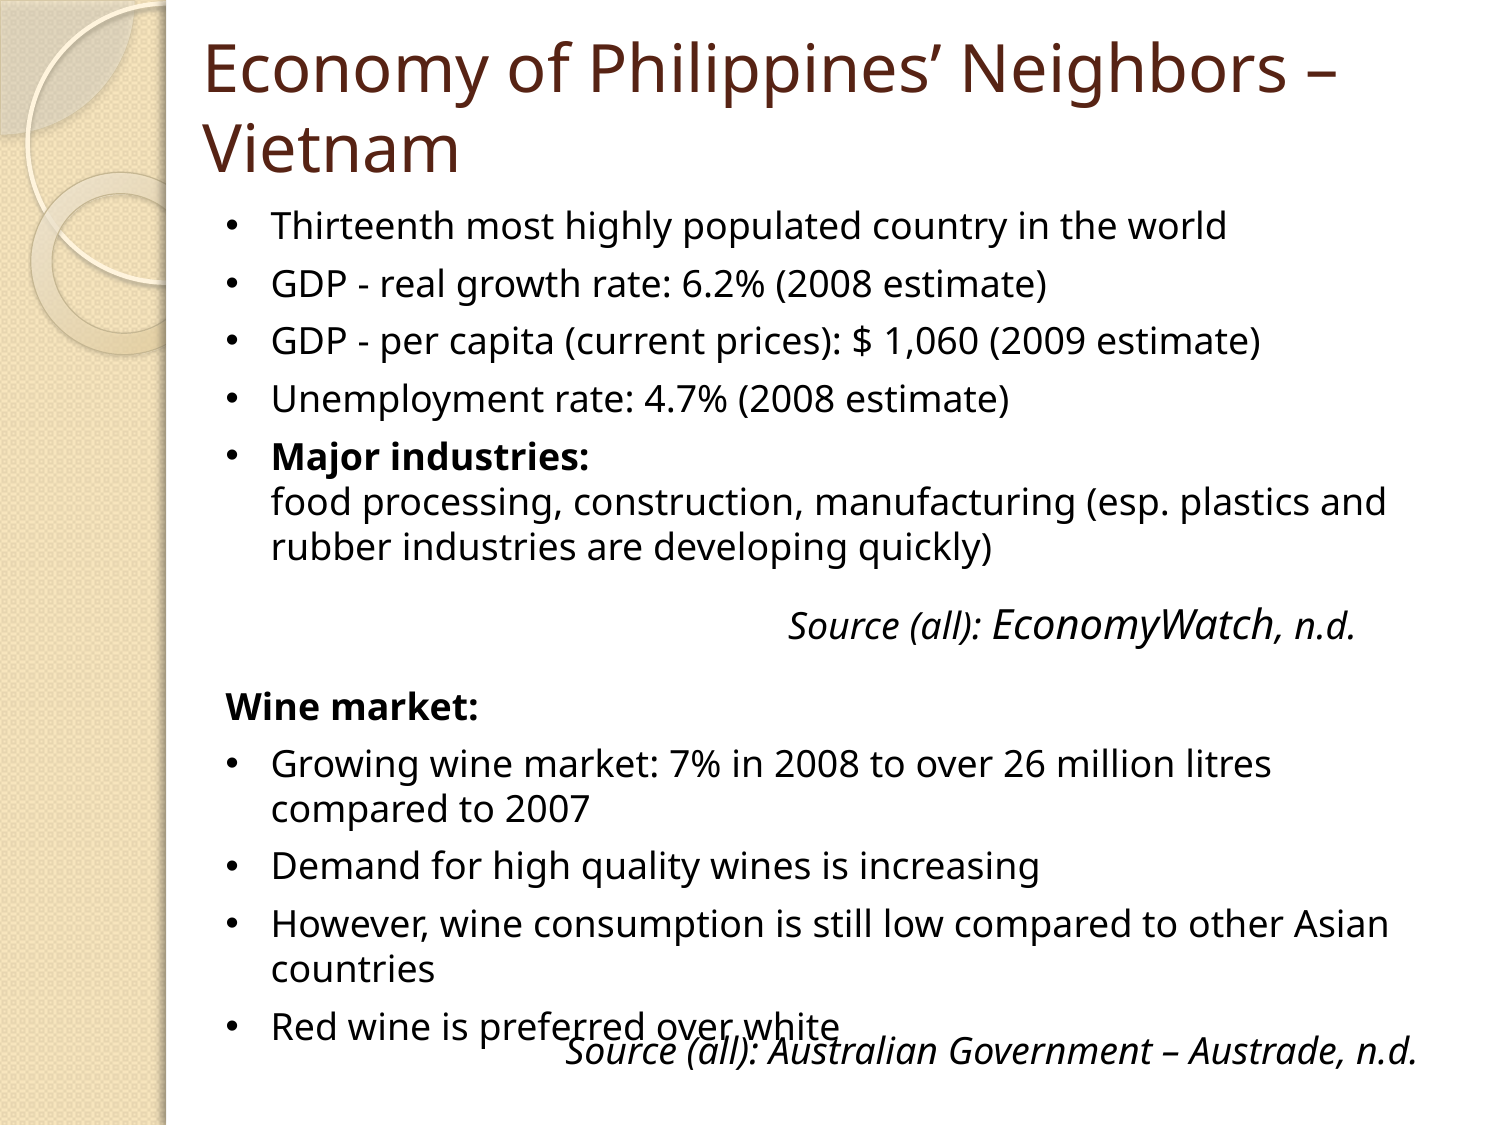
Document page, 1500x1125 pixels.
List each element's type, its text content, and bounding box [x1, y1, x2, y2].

title Economy of Philippines’ Neighbors – Vietnam [187, 11, 1500, 200]
text_box Thirteenth most highly populated country in the world GDP - real growth rate: 6.2% (2008 estimate) GDP - per capita (current prices): $ 1,060 (2009 estimate) Unemployment rate: 4.7% (2008 estimate) Major industries: food processing, construction, manufacturing (esp. plastics and rubber industries are developing quickly) Wine market: Growing wine market: 7% in 2008 to over 26 million litres compared to 2007 Demand for high quality wines is increasing However, wine consumption is still low compared to other Asian countries Red wine is preferred over white [210, 195, 1442, 1113]
text_box Source (all): EconomyWatch, n.d. [773, 590, 1430, 656]
text_box Source (all): Australian Government – Austrade, n.d. [550, 1019, 1454, 1080]
